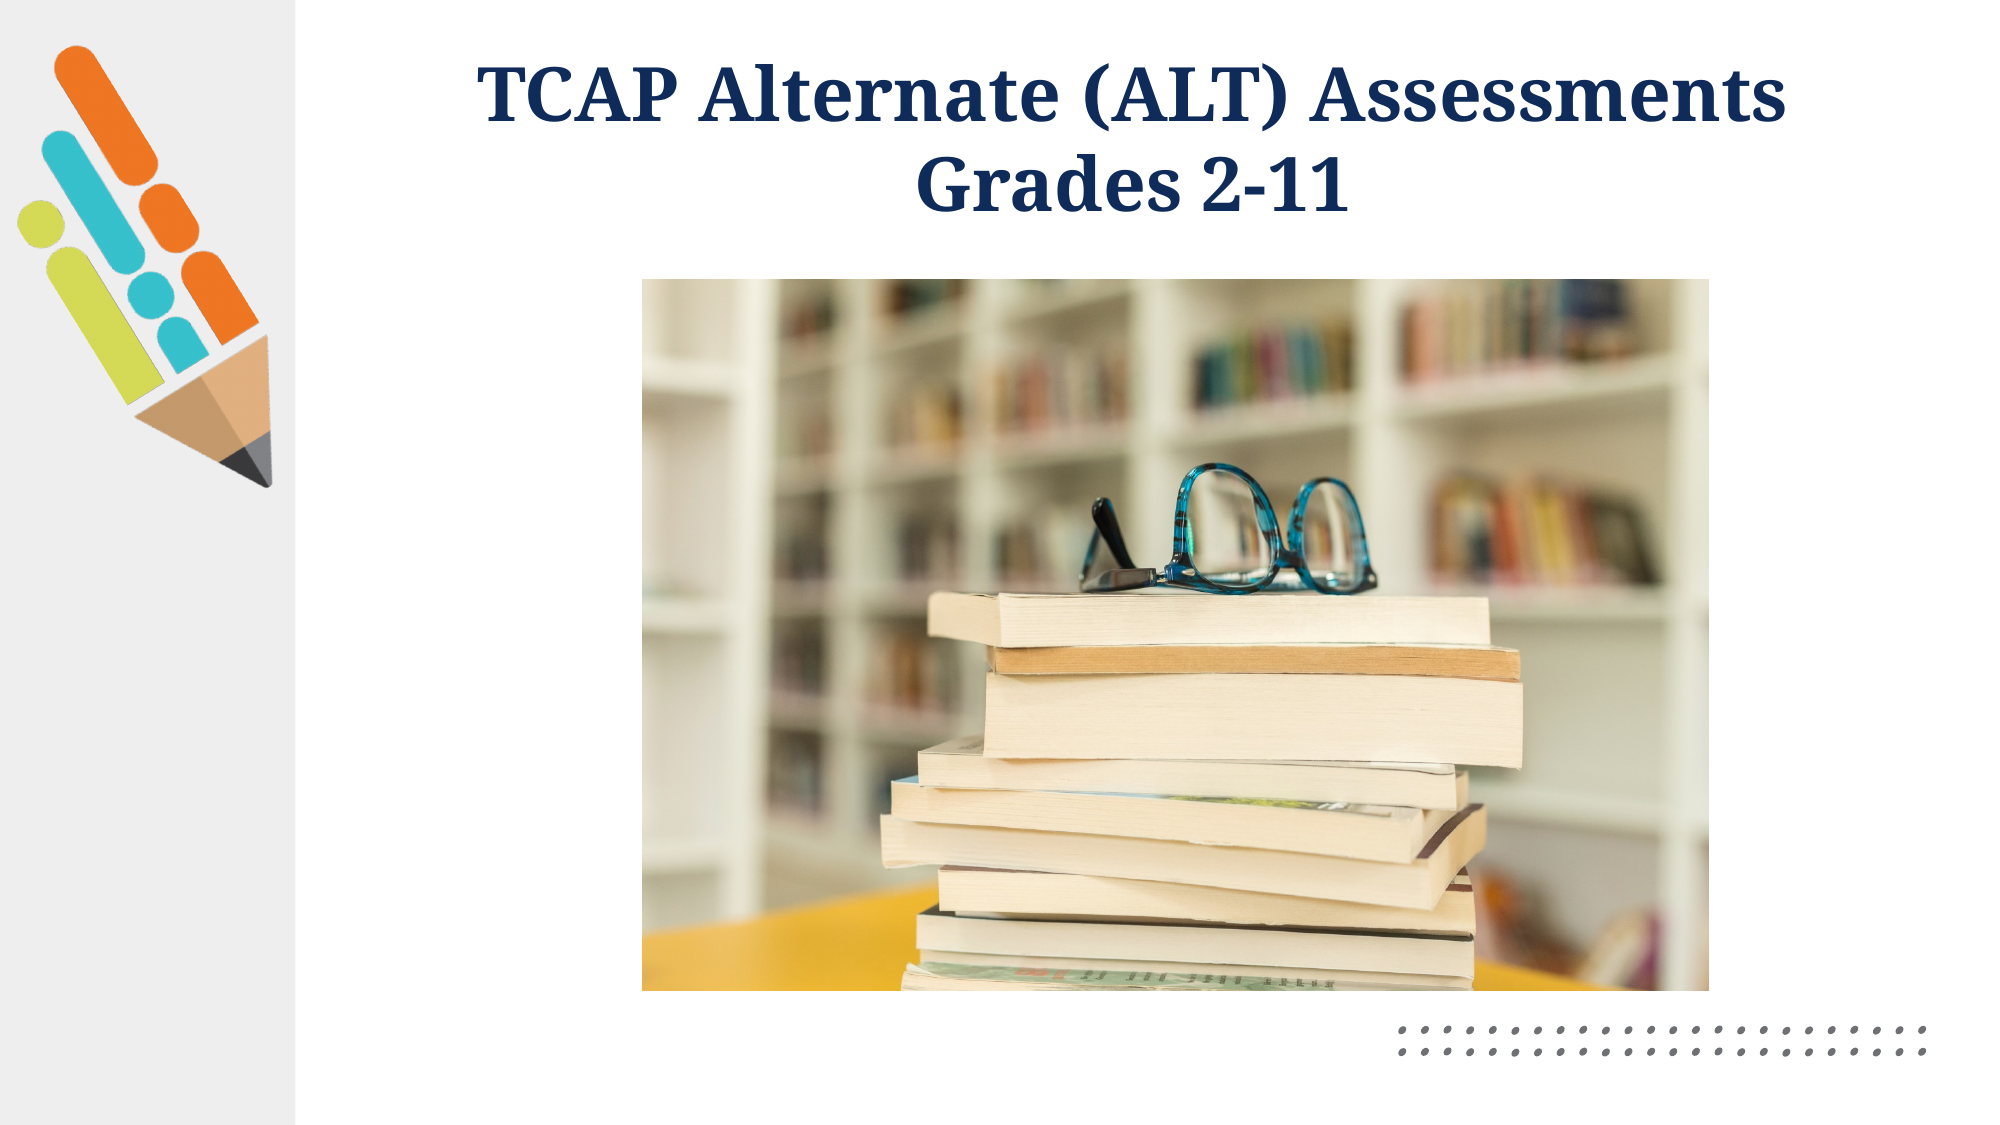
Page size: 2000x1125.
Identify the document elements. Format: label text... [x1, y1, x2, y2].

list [642, 279, 1709, 991]
title TCAP Alternate (ALT) Assessments Grades 2-11 [344, 37, 1922, 236]
picture [0, 38, 335, 527]
